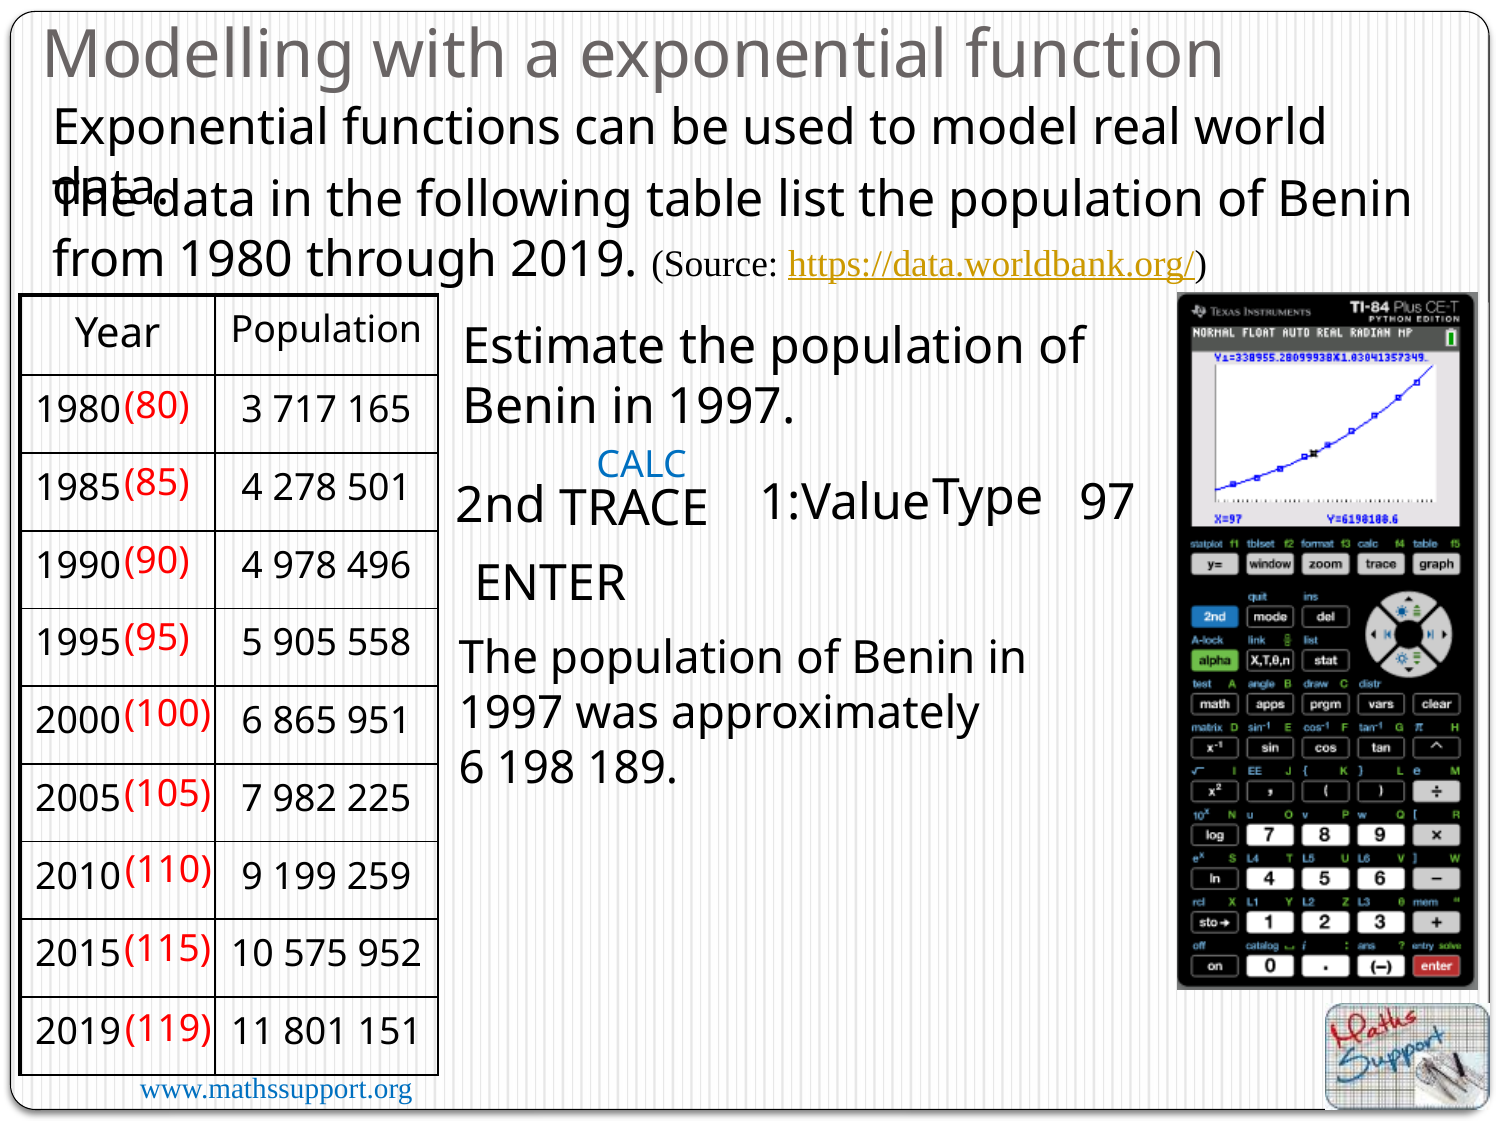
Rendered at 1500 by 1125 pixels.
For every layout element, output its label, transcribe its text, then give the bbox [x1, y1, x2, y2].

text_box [544, 432, 750, 545]
table_cell 1990 [22, 532, 214, 608]
text_box [135, 1076, 418, 1109]
text_box (105) [109, 761, 232, 822]
text_box (85) [109, 450, 221, 510]
table_cell 2005 [22, 765, 214, 841]
text_box (80) [109, 373, 218, 434]
text_box (95) [109, 605, 218, 665]
table_cell 2010 [22, 842, 214, 918]
table_header Year [22, 297, 214, 374]
table_cell 1980 [22, 376, 214, 452]
text_box (110) [110, 837, 245, 898]
table_cell 2015 [22, 920, 214, 996]
text_box Exponential functions can be used to model real world data. [37, 87, 1463, 158]
table_cell 4 978 496 [216, 532, 437, 608]
text_box 1:Value [754, 461, 976, 537]
table_cell 2000 [22, 687, 214, 763]
table_cell 4 278 501 [216, 454, 437, 530]
table_cell 2019 [22, 998, 214, 1074]
text_box 2nd [440, 465, 539, 541]
table_header Population [216, 297, 437, 374]
text_box The data in the following table list the population of Benin from 1980 through 2019. (Source: https://data.worldbank.org/) [37, 158, 1463, 294]
text_box 97 [1064, 461, 1171, 537]
text_box (119) [110, 996, 230, 1057]
table_cell 6 865 951 [216, 687, 437, 763]
text_box (115) [109, 916, 227, 977]
picture [1325, 1003, 1490, 1110]
text_box Type [917, 457, 1093, 533]
table_cell 7 982 225 [216, 765, 437, 841]
text_box [1321, 1005, 1486, 1107]
text_box The population of Benin in 1997 was approximately 6 198 189. [443, 620, 1125, 801]
table_cell 3 717 165 [216, 376, 437, 452]
table_cell 1985 [22, 454, 214, 530]
table_cell 1995 [22, 609, 214, 685]
table_cell 10 575 952 [216, 920, 437, 996]
table_cell 9 199 259 [216, 842, 437, 918]
picture [1177, 292, 1478, 991]
table_cell 5 905 558 [216, 609, 437, 685]
table_cell 11 801 151 [216, 998, 437, 1074]
text_box Estimate the population of Benin in 1997. [447, 305, 1125, 441]
text_box Modelling with a exponential function [27, 23, 1377, 106]
text_box (90) [109, 528, 221, 589]
text_box ENTER [459, 543, 666, 618]
text_box (100) [109, 681, 232, 741]
